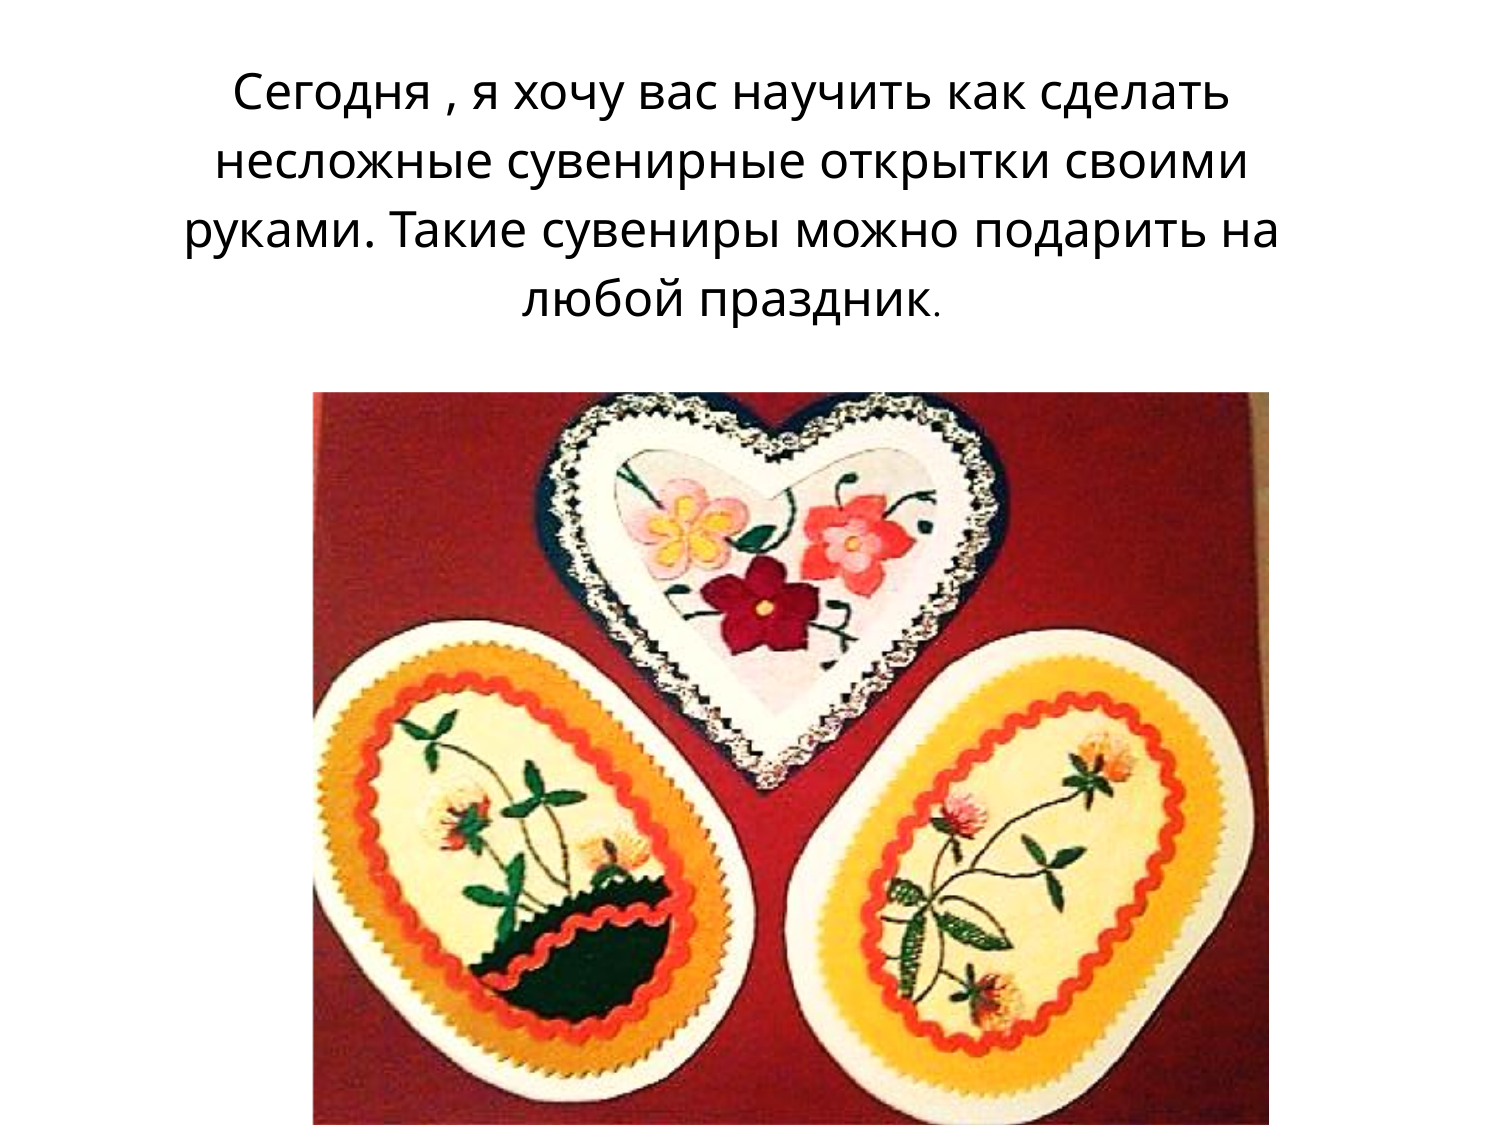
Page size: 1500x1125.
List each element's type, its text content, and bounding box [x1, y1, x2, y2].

picture [314, 279, 1269, 1125]
text_box Сегодня , я хочу вас научить как сделать несложные сувенирные открытки своими руками. Такие сувениры можно подарить на любой праздник. [112, 42, 1353, 334]
